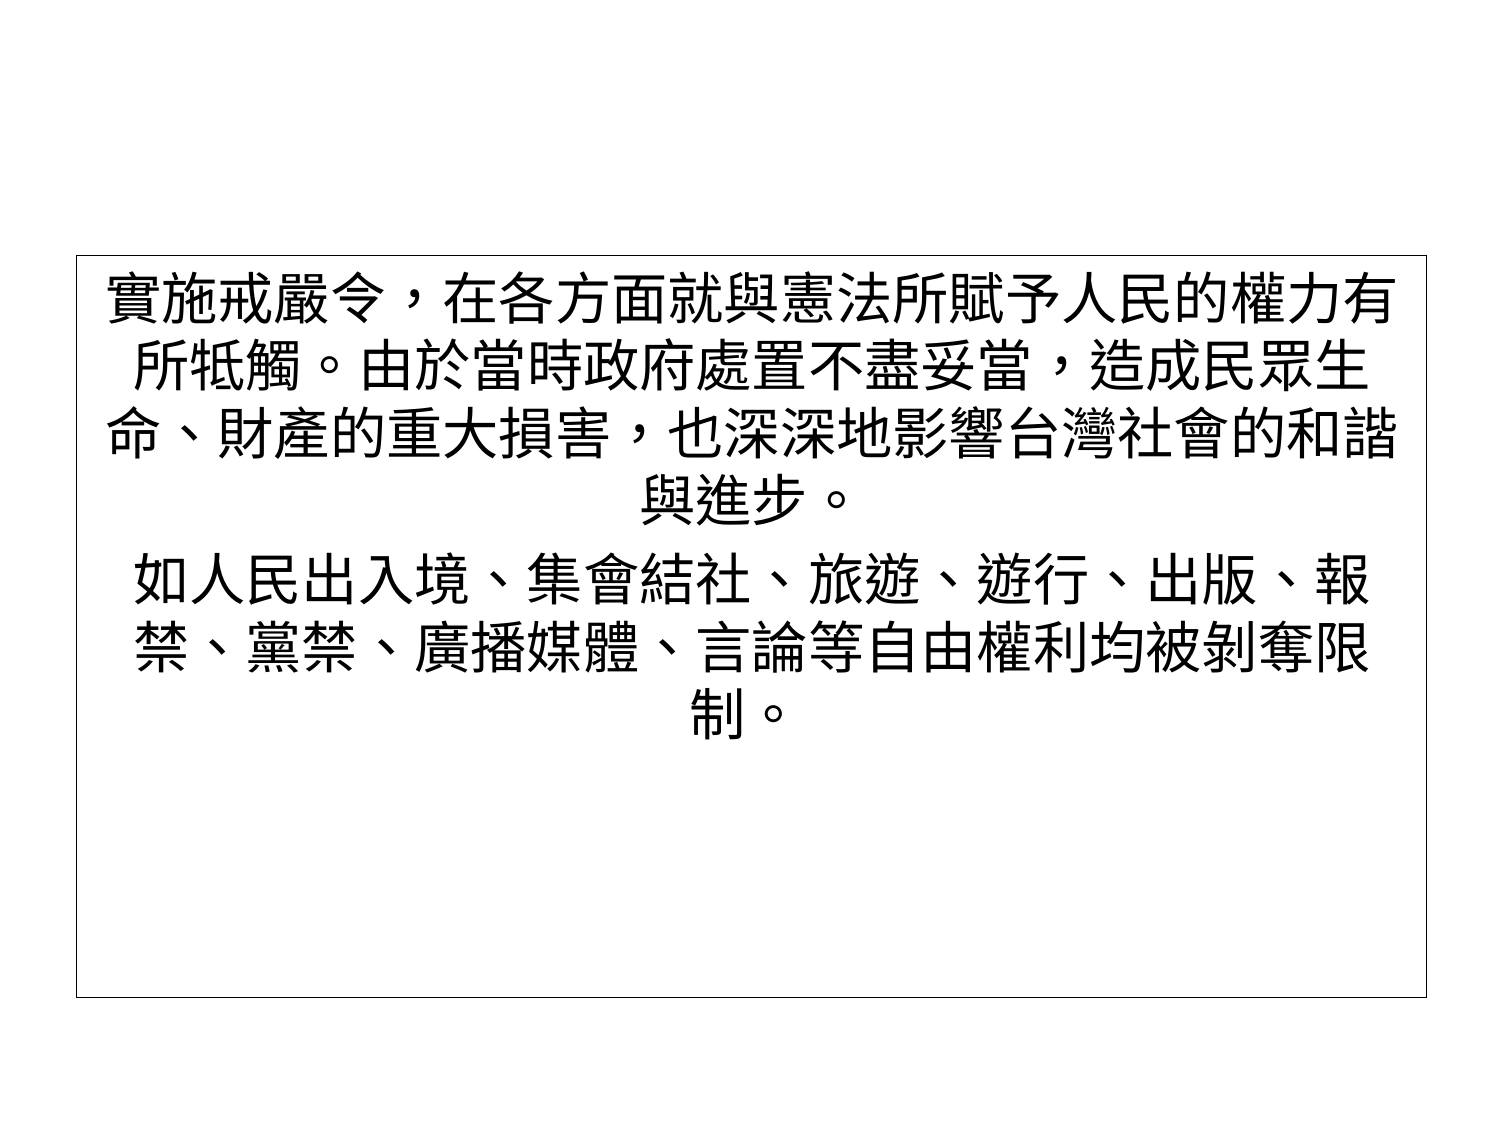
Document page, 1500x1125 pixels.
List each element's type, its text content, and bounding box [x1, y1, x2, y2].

list 實施戒嚴令，在各方面就與憲法所賦予人民的權力有所牴觸。由於當時政府處置不盡妥當，造成民眾生命、財產的重大損害，也深深地影響台灣社會的和諧與進步。 如人民出入境、集會結社、旅遊、遊行、出版、報禁、黨禁、廣播媒體、言論等自由權利均被剝奪限制。 [76, 255, 1427, 998]
